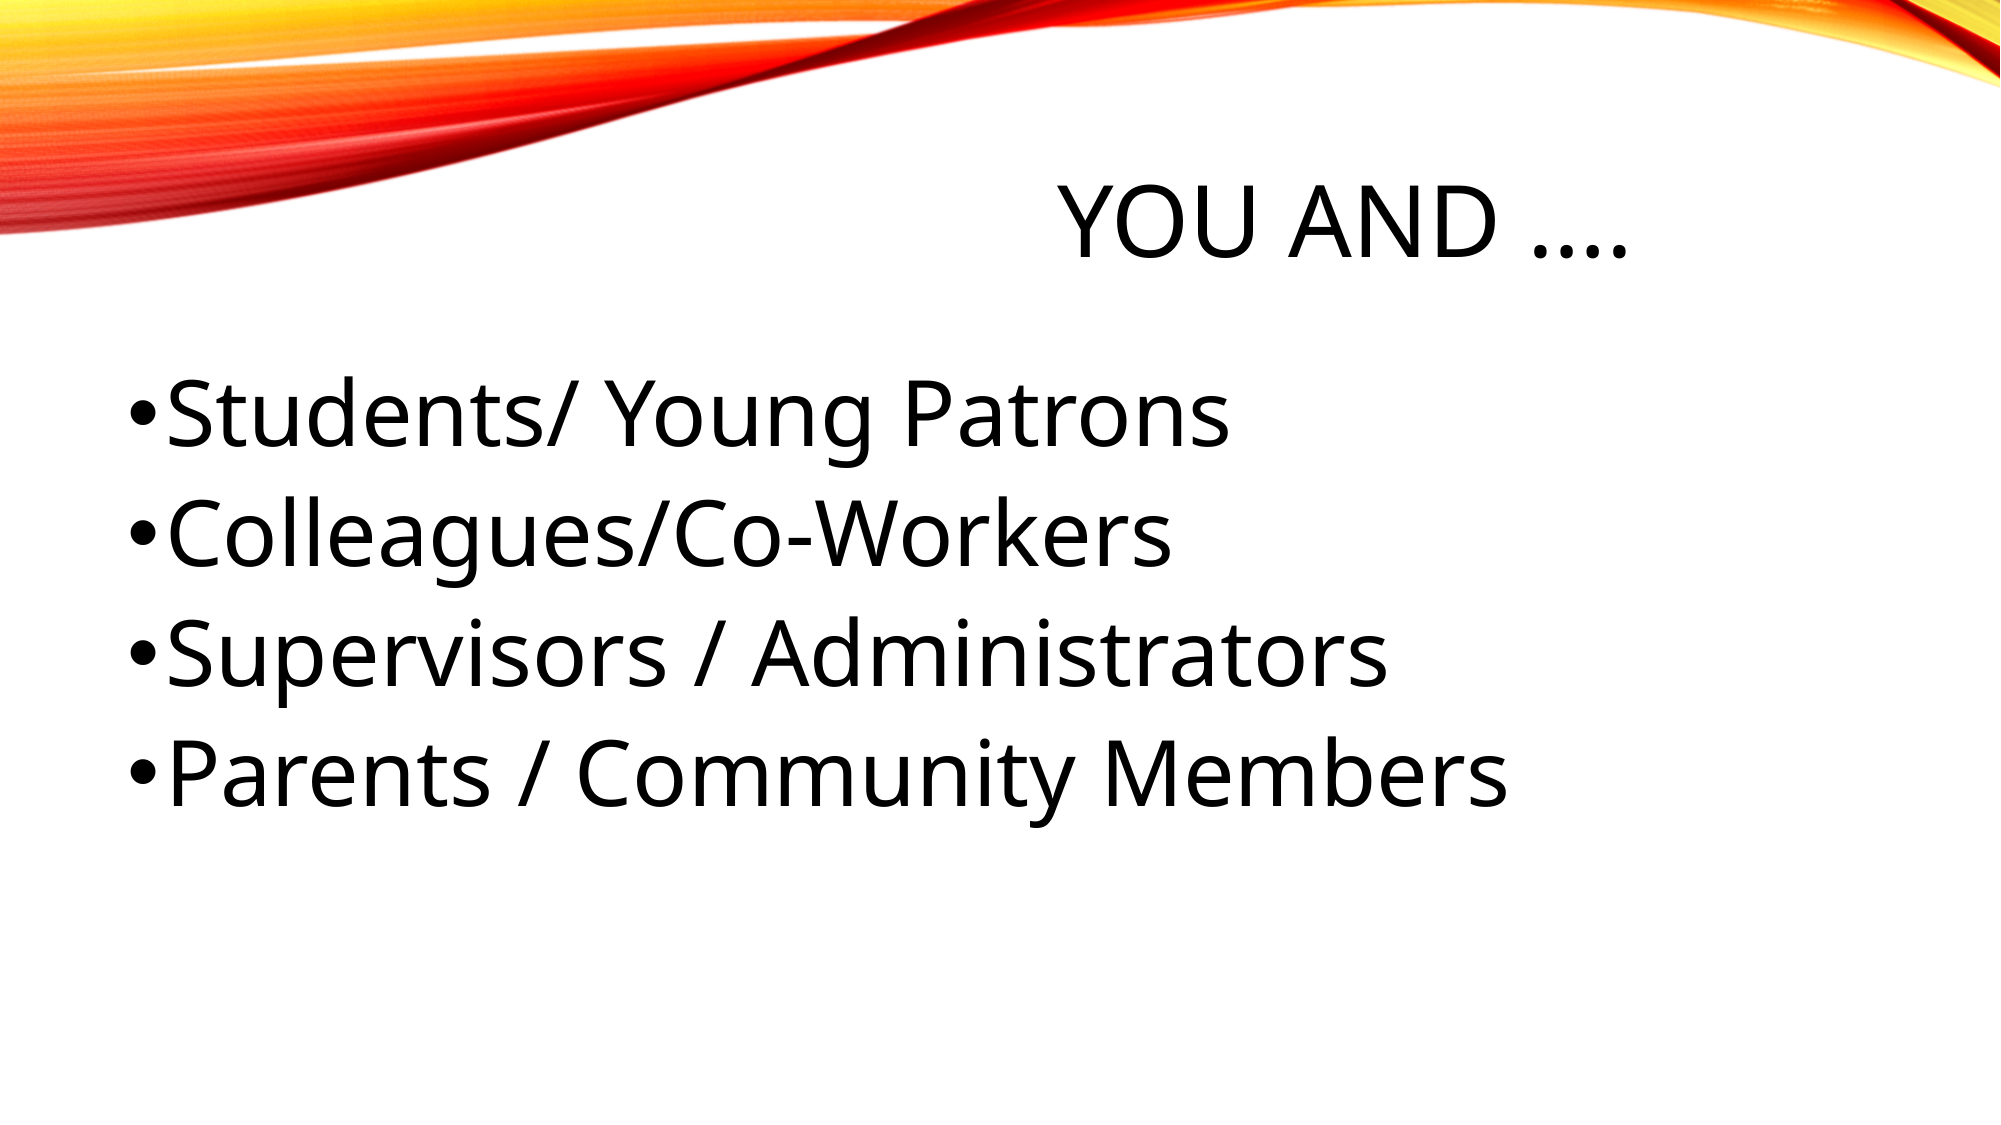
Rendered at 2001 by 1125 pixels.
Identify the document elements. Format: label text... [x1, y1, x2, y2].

title You and …. [235, 118, 1649, 331]
picture [0, 0, 2000, 237]
list Students/ Young Patrons Colleagues/Co-Workers Supervisors / Administrators Parents / Community Members [112, 360, 1888, 1021]
